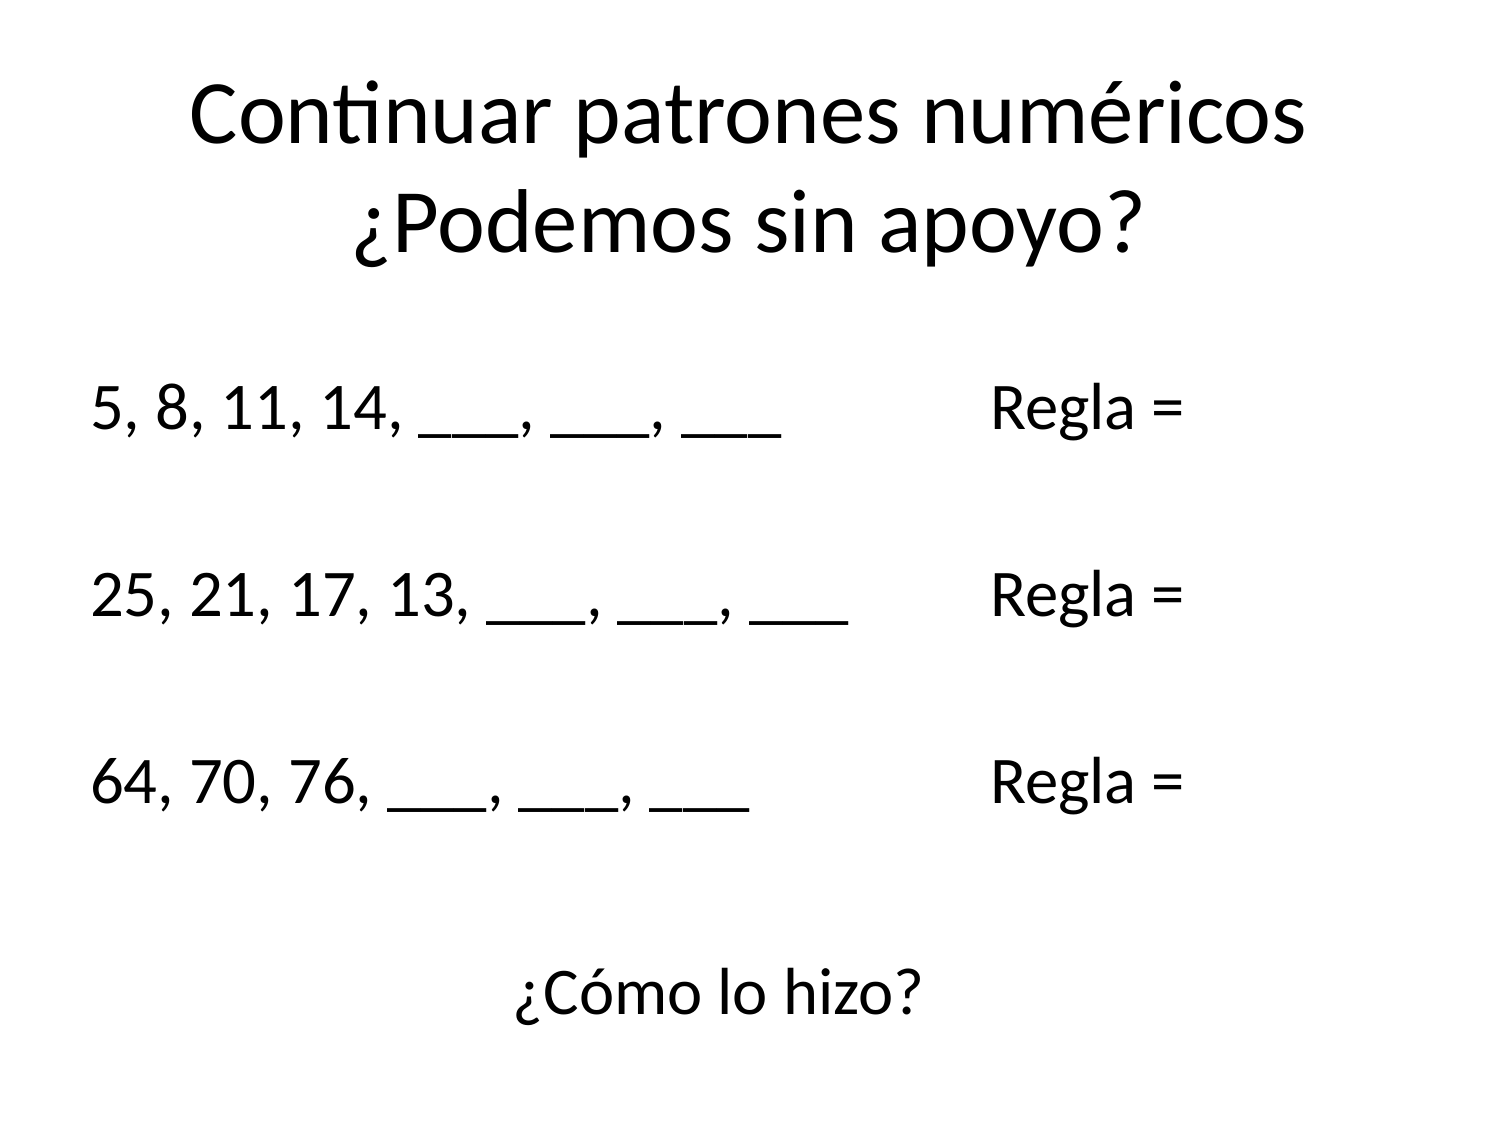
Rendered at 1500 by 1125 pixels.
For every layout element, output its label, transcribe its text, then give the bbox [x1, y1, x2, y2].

title Continuar patrones numéricos ¿Podemos sin apoyo? [75, 45, 1424, 262]
text_box ¿Cómo lo hizo? [64, 940, 1388, 1036]
list 5, 8, 11, 14, ___, ___, ___ Regla = 25, 21, 17, 13, ___, ___, ___ Regla = 64, 70, 76, ___, ___, ___ Regla = [75, 262, 1425, 1005]
